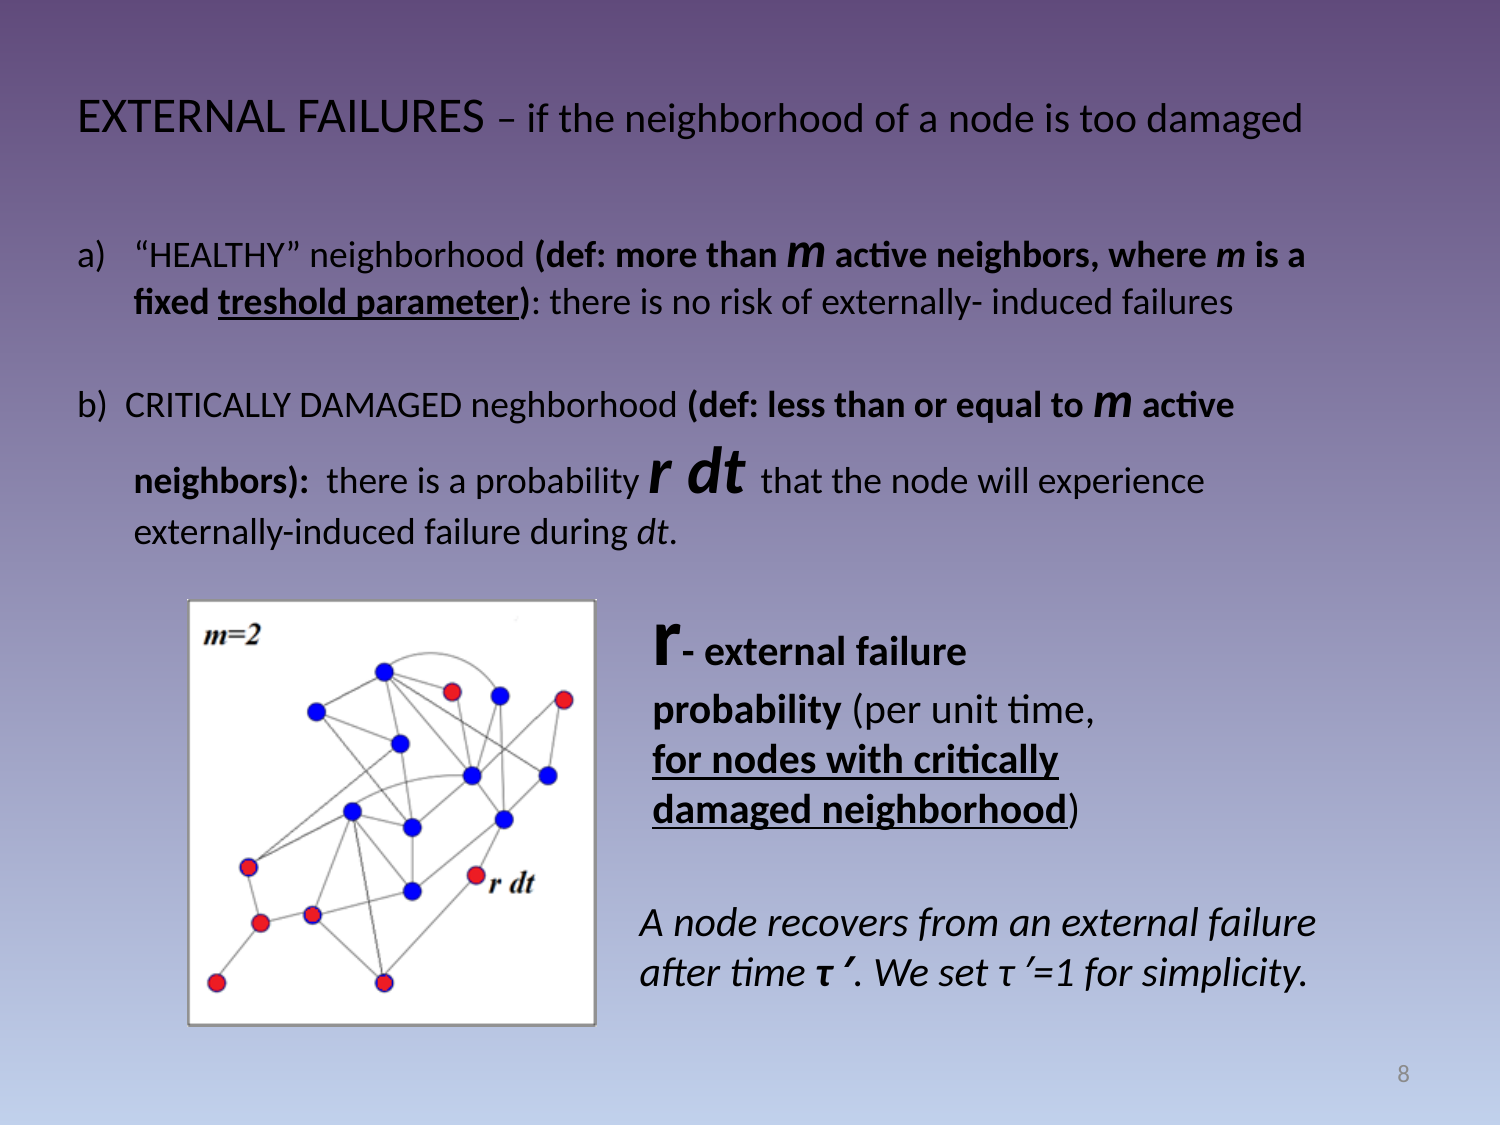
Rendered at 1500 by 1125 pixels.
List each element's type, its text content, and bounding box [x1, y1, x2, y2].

picture [187, 599, 598, 1027]
text_box r- external failure probability (per unit time, for nodes with critically damaged neighborhood) [637, 574, 1138, 840]
text_box A node recovers from an external failure after time τ ′. We set τ ′=1 for simplicity. [624, 887, 1375, 1003]
text_box EXTERNAL FAILURES – if the neighborhood of a node is too damaged “HEALTHY” neighborhood (def: more than m active neighbors, where m is a fixed treshold parameter): there is no risk of externally- induced failures b) CRITICALLY DAMAGED neghborhood (def: less than or equal to m active neighbors): there is a probability r dt that the node will experience externally-induced failure during dt. [62, 74, 1338, 740]
slide_number 8 [1074, 1042, 1425, 1103]
